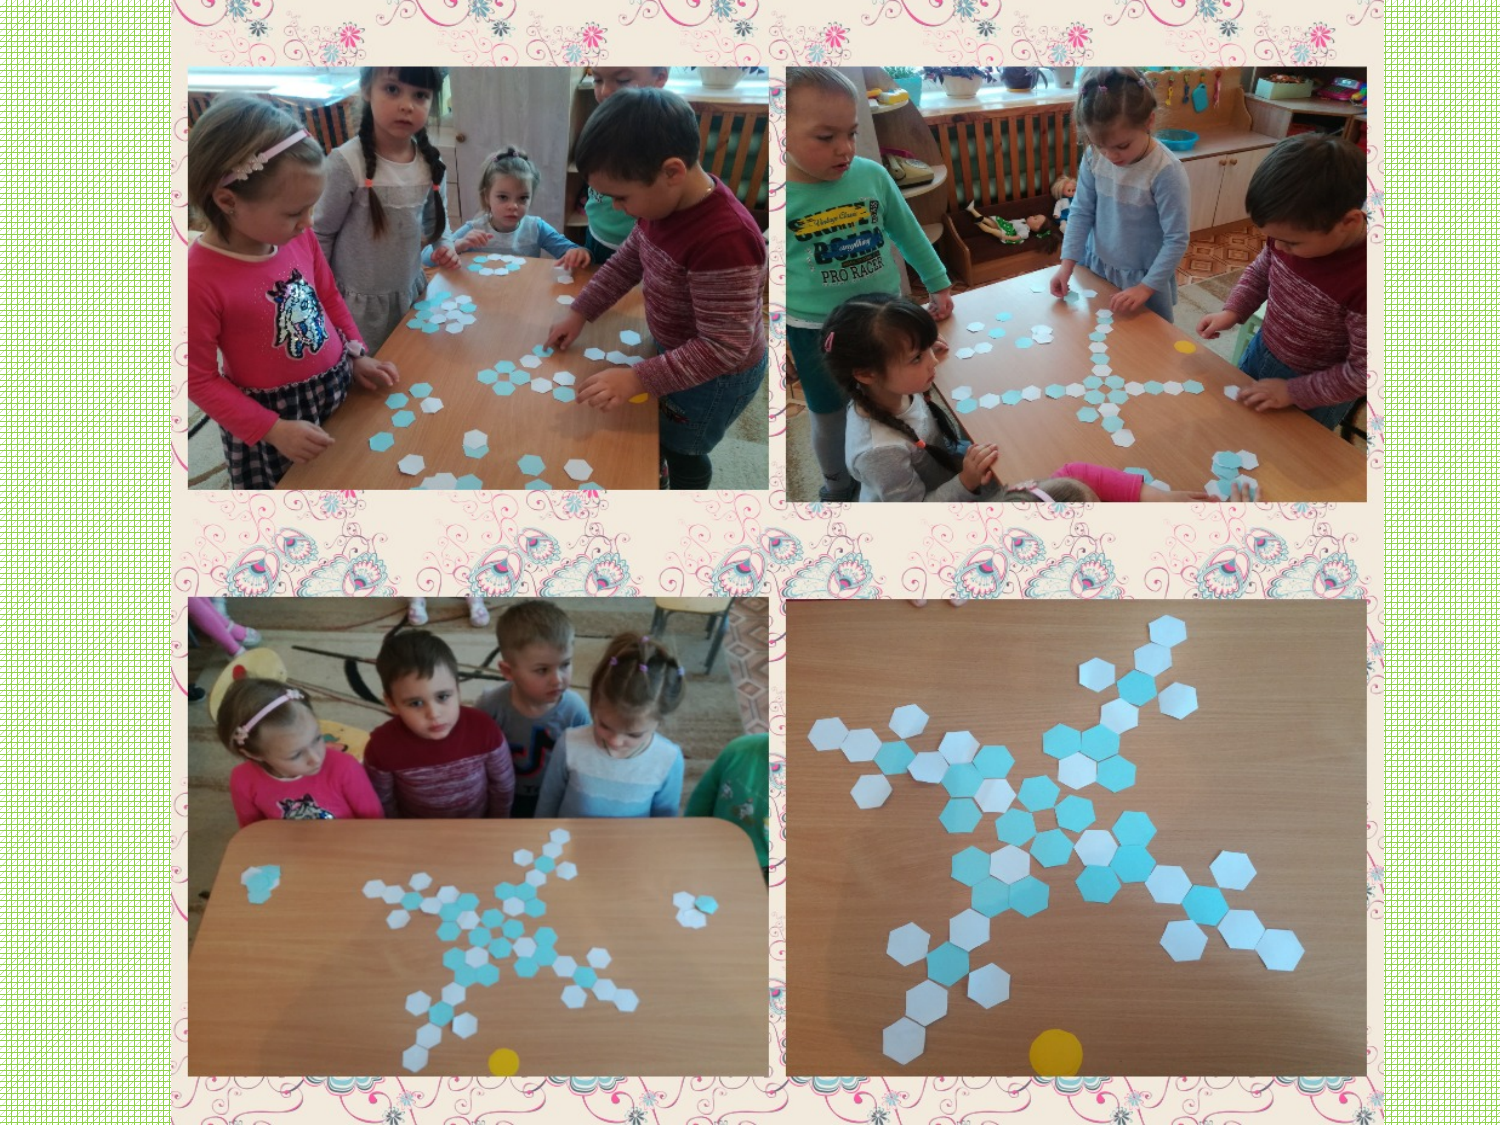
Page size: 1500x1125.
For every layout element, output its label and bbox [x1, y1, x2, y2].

picture [170, 0, 1384, 1125]
